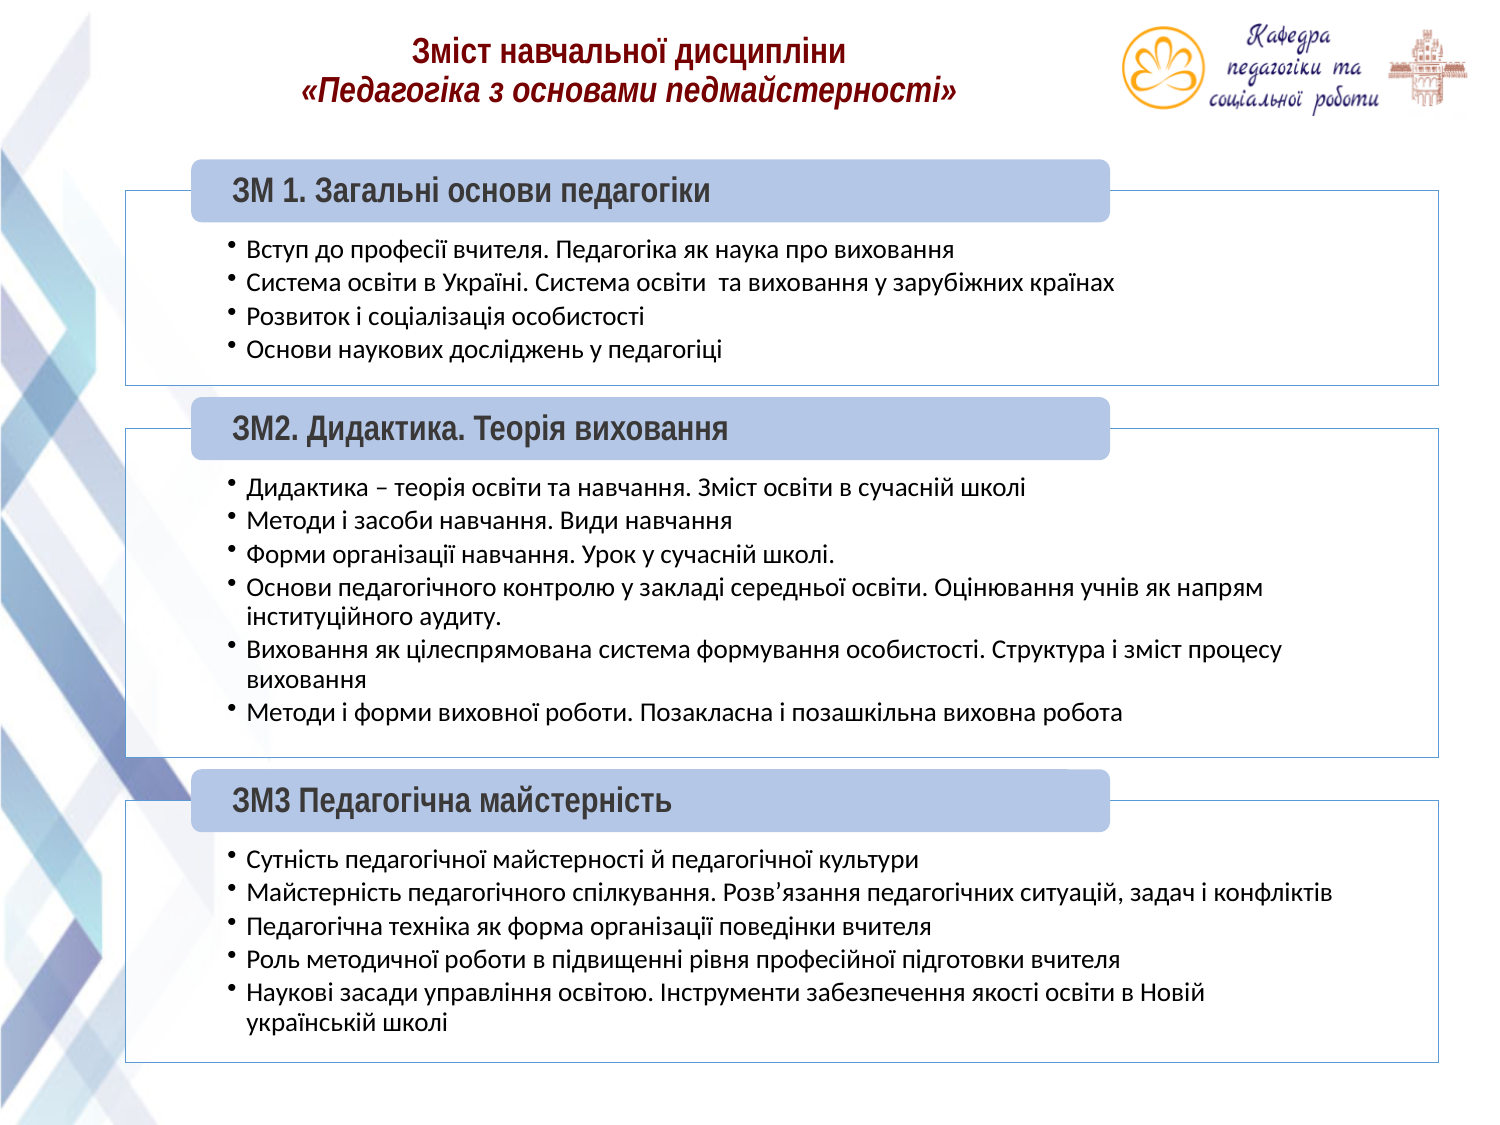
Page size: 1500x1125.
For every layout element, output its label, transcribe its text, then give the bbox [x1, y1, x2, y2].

title Зміст навчальної дисципліни «Педагогіка з основами педмайстерності» [109, 24, 1119, 119]
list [125, 149, 1439, 1073]
picture [1119, 17, 1471, 119]
picture [2, 0, 285, 1125]
